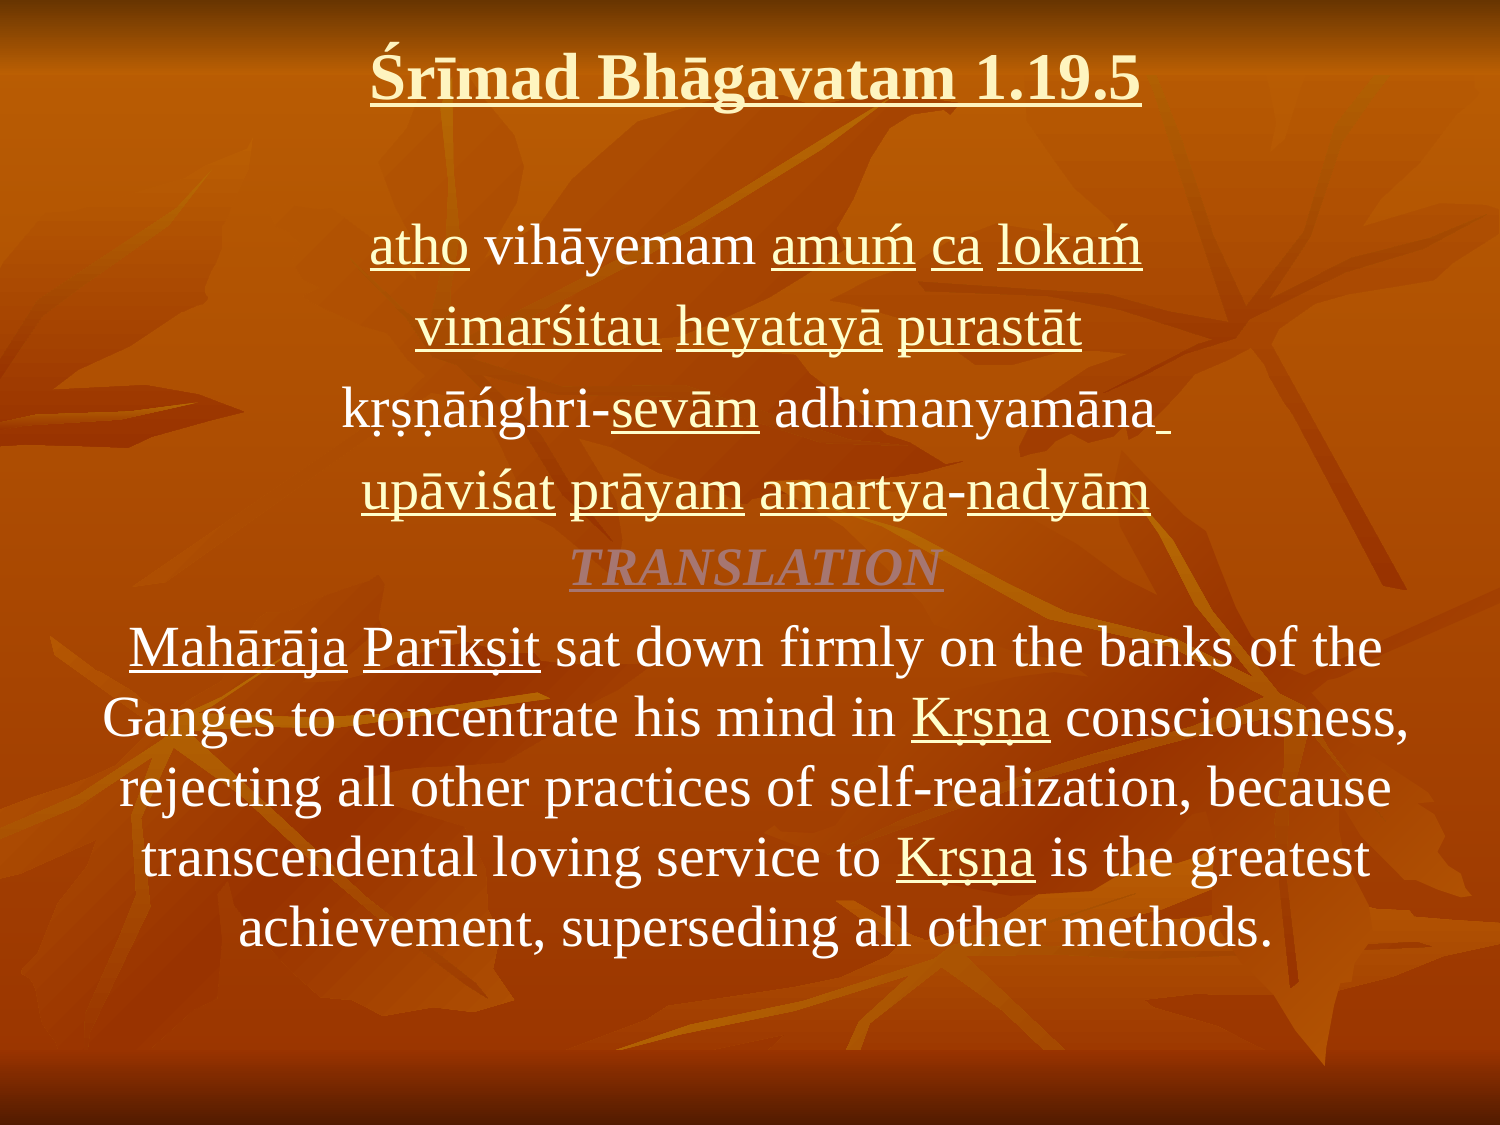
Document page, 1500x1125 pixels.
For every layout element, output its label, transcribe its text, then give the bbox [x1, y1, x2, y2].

list Śrīmad Bhāgavatam 1.19.5 atho vihāyemam amuḿ ca lokaḿ vimarśitau heyatayā purastāt kṛṣṇāńghri-sevām adhimanyamāna upāviśat prāyam amartya-nadyām TRANSLATION Mahārāja Parīkṣit sat down firmly on the banks of the Ganges to concentrate his mind in Kṛṣṇa consciousness, rejecting all other practices of self-realization, because transcendental loving service to Kṛṣṇa is the greatest achievement, superseding all other methods. [37, 24, 1475, 1113]
